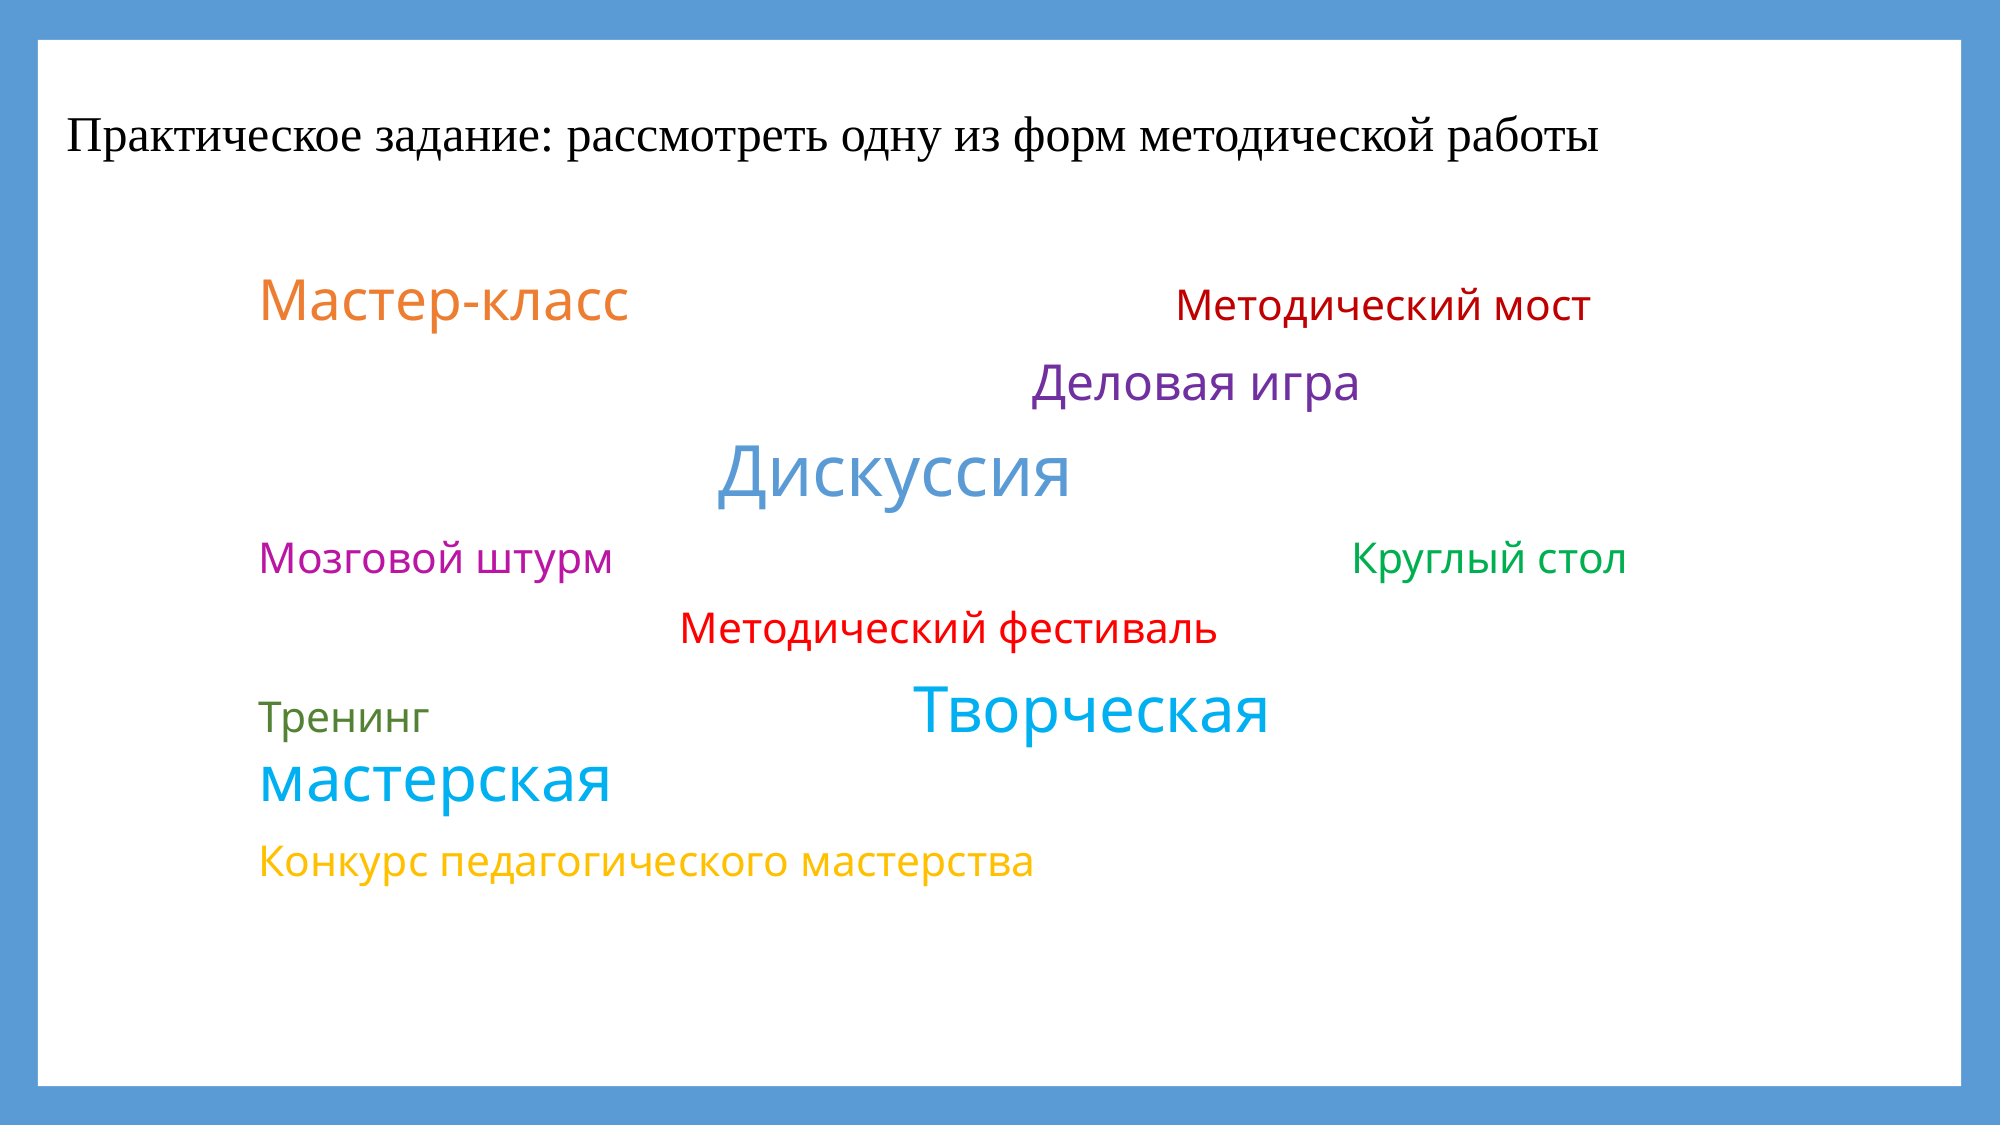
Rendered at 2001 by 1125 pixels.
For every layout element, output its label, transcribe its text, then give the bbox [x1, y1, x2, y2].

title Практическое задание: рассмотреть одну из форм методической работы [51, 52, 1892, 218]
list Мастер-класс Методический мост Деловая игра Дискуссия Мозговой штурм Круглый стол Методический фестиваль Тренинг Творческая мастерская Конкурс педагогического мастерства [237, 264, 1656, 927]
